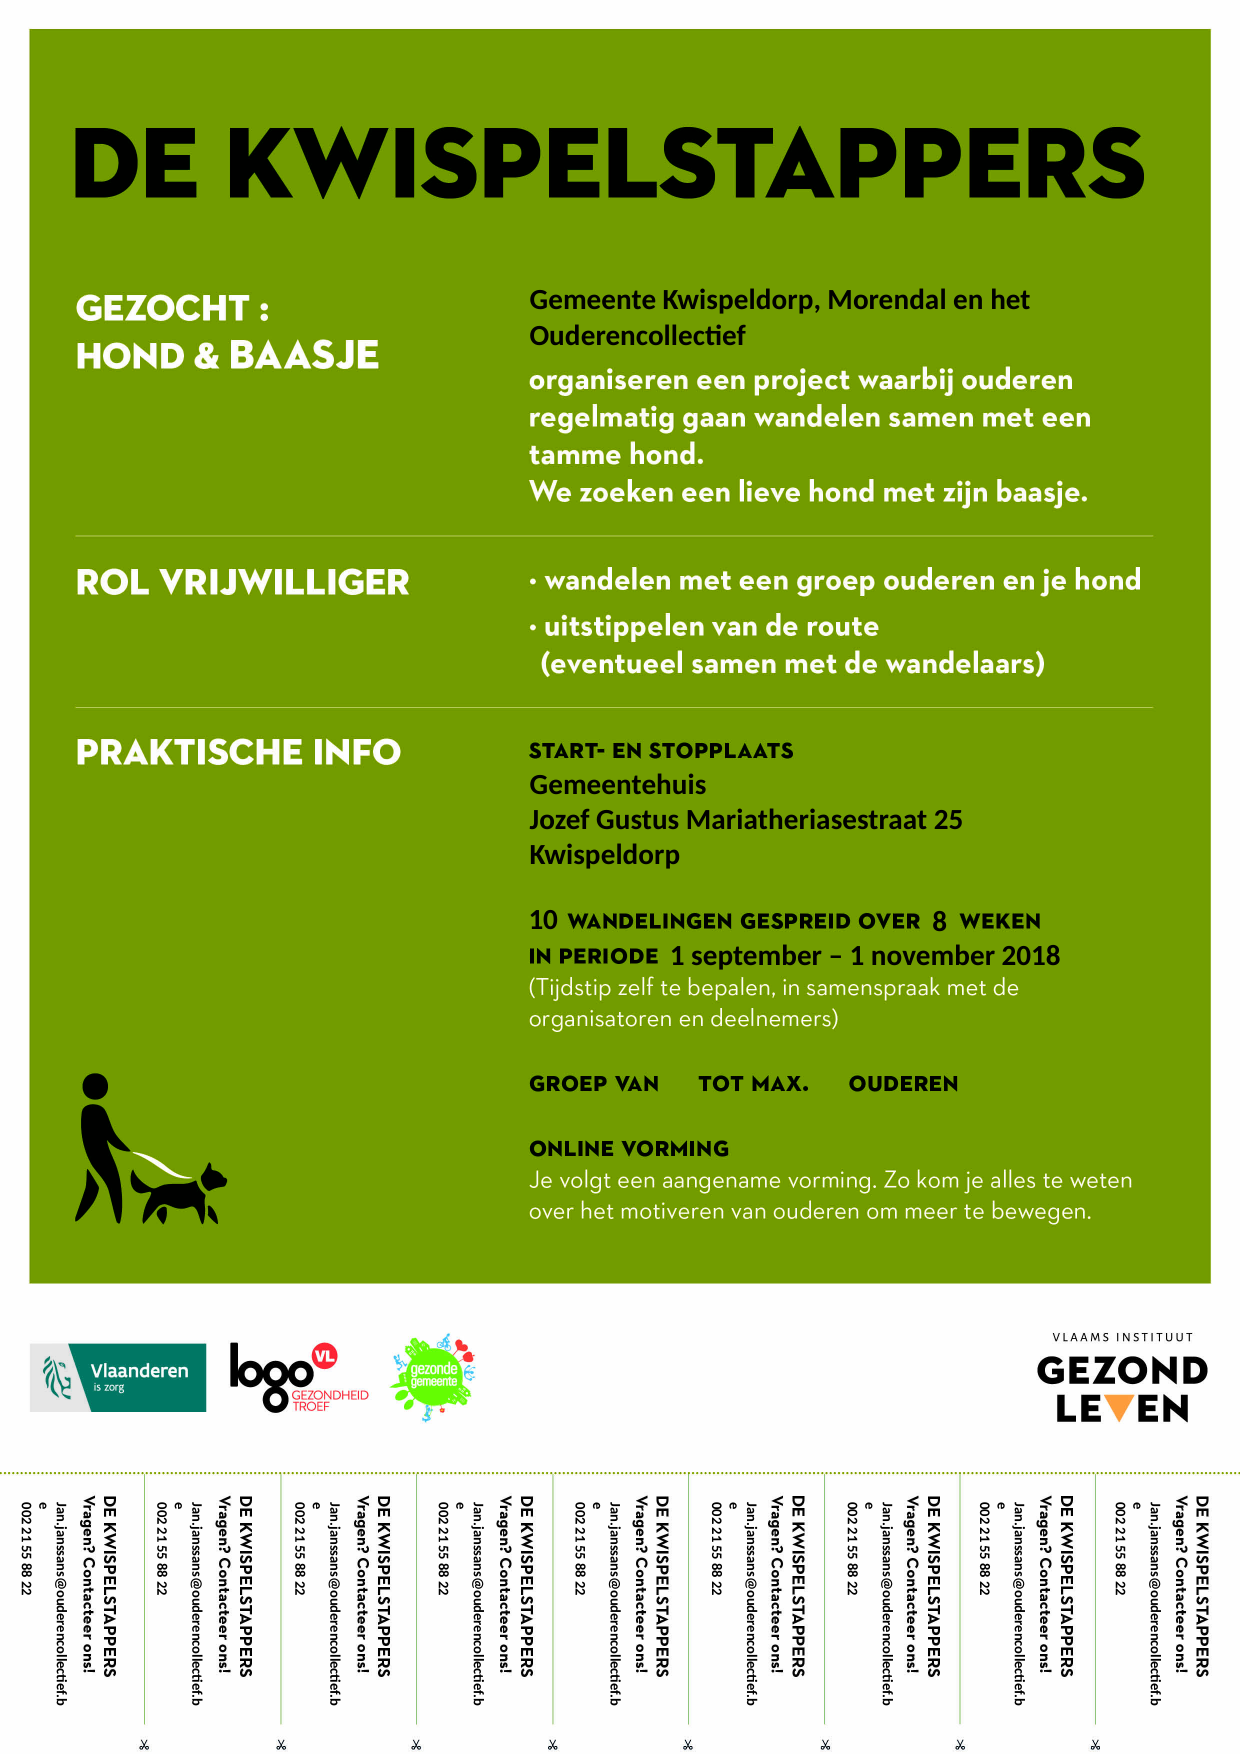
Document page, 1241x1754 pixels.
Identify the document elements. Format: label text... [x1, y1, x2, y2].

text_box Jan.janssans@ouderencollectief.be 002 21 55 88 22 [971, 1488, 1037, 1722]
text_box Jan.janssans@ouderencollectief.be 002 21 55 88 22 [13, 1488, 79, 1722]
picture [0, 0, 1240, 1754]
text_box Jan.janssans@ouderencollectief.be 002 21 55 88 22 [703, 1488, 770, 1722]
text_box Jan.janssans@ouderencollectief.be 002 21 55 88 22 [286, 1488, 353, 1722]
text_box Jan.janssans@ouderencollectief.be 002 21 55 88 22 [430, 1488, 496, 1722]
text_box 1 september – 1 november 2018 [655, 929, 1128, 1028]
text_box Jan.janssans@ouderencollectief.be 002 21 55 88 22 [148, 1488, 215, 1722]
text_box 10 [513, 893, 579, 992]
text_box Jan.janssans@ouderencollectief.be 002 21 55 88 22 [1107, 1488, 1173, 1722]
text_box Gemeentehuis Jozef Gustus Mariatheriasestraat 25 Kwispeldorp [514, 758, 1135, 927]
text_box Jan.janssans@ouderencollectief.be 002 21 55 88 22 [567, 1488, 633, 1722]
text_box Jan.janssans@ouderencollectief.be 002 21 55 88 22 [839, 1488, 905, 1722]
text_box 8 [917, 894, 983, 994]
text_box Gemeente Kwispeldorp, Morendal en het Ouderencollectief [514, 273, 1135, 408]
